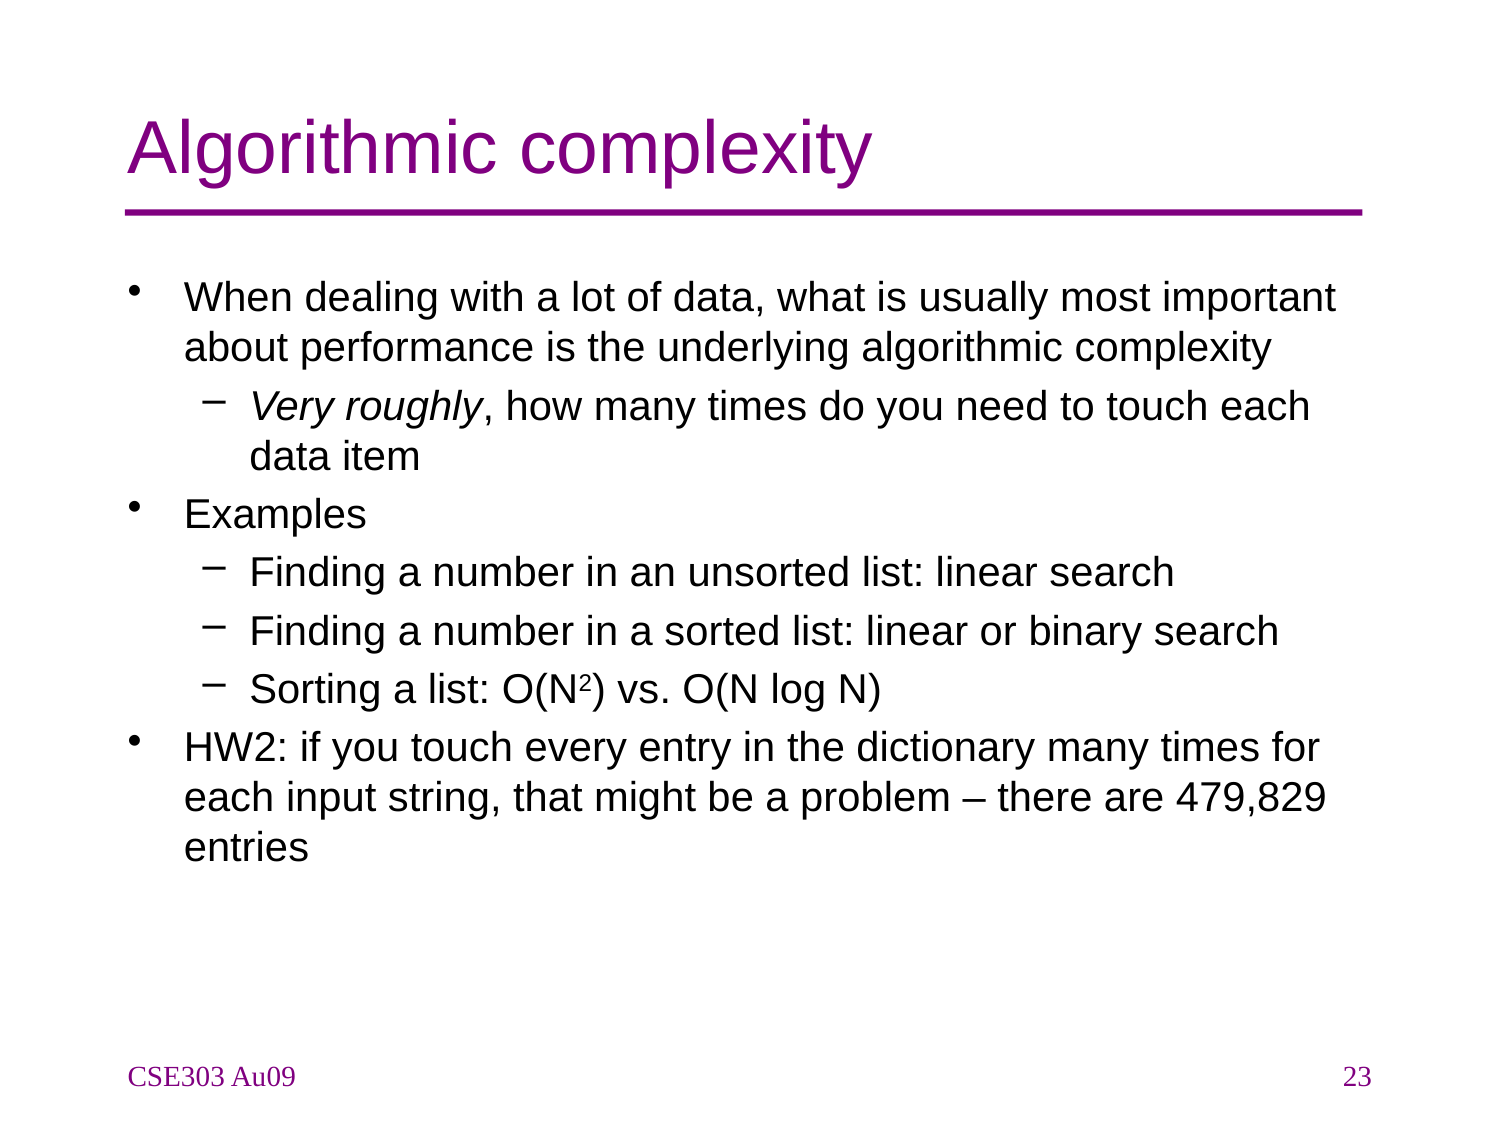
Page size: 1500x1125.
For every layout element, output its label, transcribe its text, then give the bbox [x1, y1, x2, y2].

slide_number CSE303 Au09 [112, 1049, 426, 1125]
list When dealing with a lot of data, what is usually most important about performance is the underlying algorithmic complexity Very roughly, how many times do you need to touch each data item Examples Finding a number in an unsorted list: linear search Finding a number in a sorted list: linear or binary search Sorting a list: O(N2) vs. O(N log N) HW2: if you touch every entry in the dictionary many times for each input string, that might be a problem – there are 479,829 entries [112, 262, 1388, 1001]
title Algorithmic complexity [112, 49, 1388, 238]
slide_number 23 [1074, 1049, 1388, 1125]
